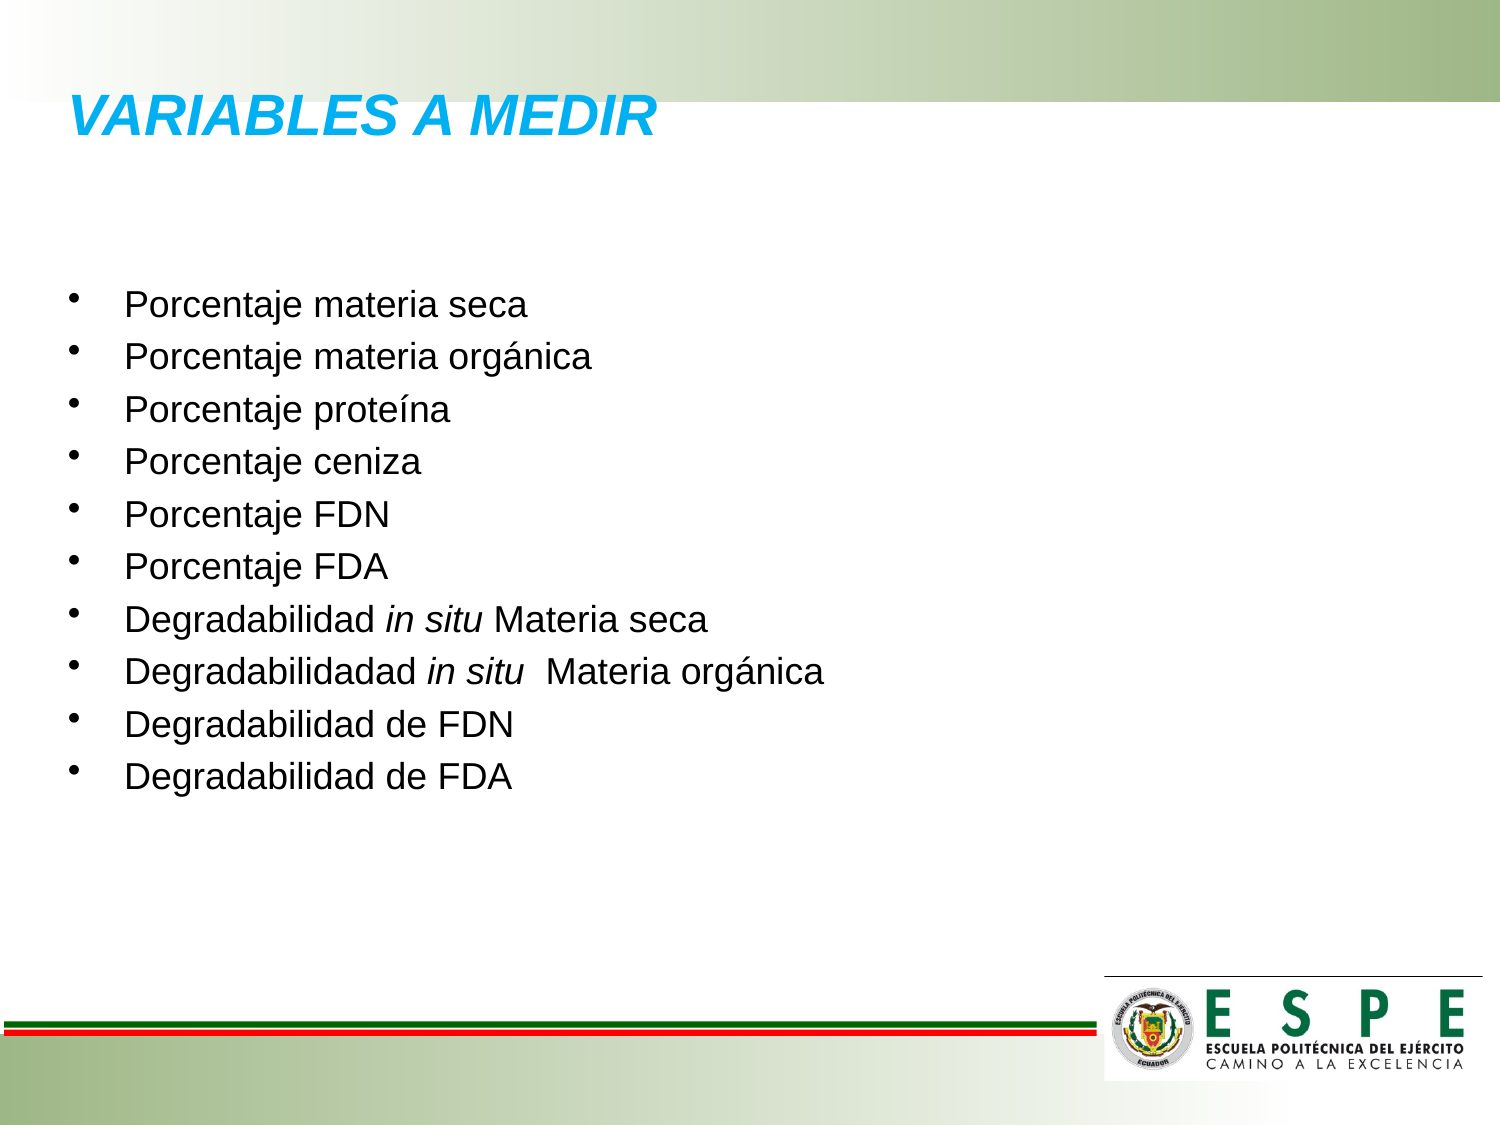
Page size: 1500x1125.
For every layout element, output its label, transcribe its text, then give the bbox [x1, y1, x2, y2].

title VARIABLES A MEDIR [53, 69, 1404, 209]
list Porcentaje materia seca Porcentaje materia orgánica Porcentaje proteína Porcentaje ceniza Porcentaje FDN Porcentaje FDA Degradabilidad in situ Materia seca Degradabilidadad in situ Materia orgánica Degradabilidad de FDN Degradabilidad de FDA [53, 219, 1436, 976]
picture [1104, 976, 1483, 1081]
